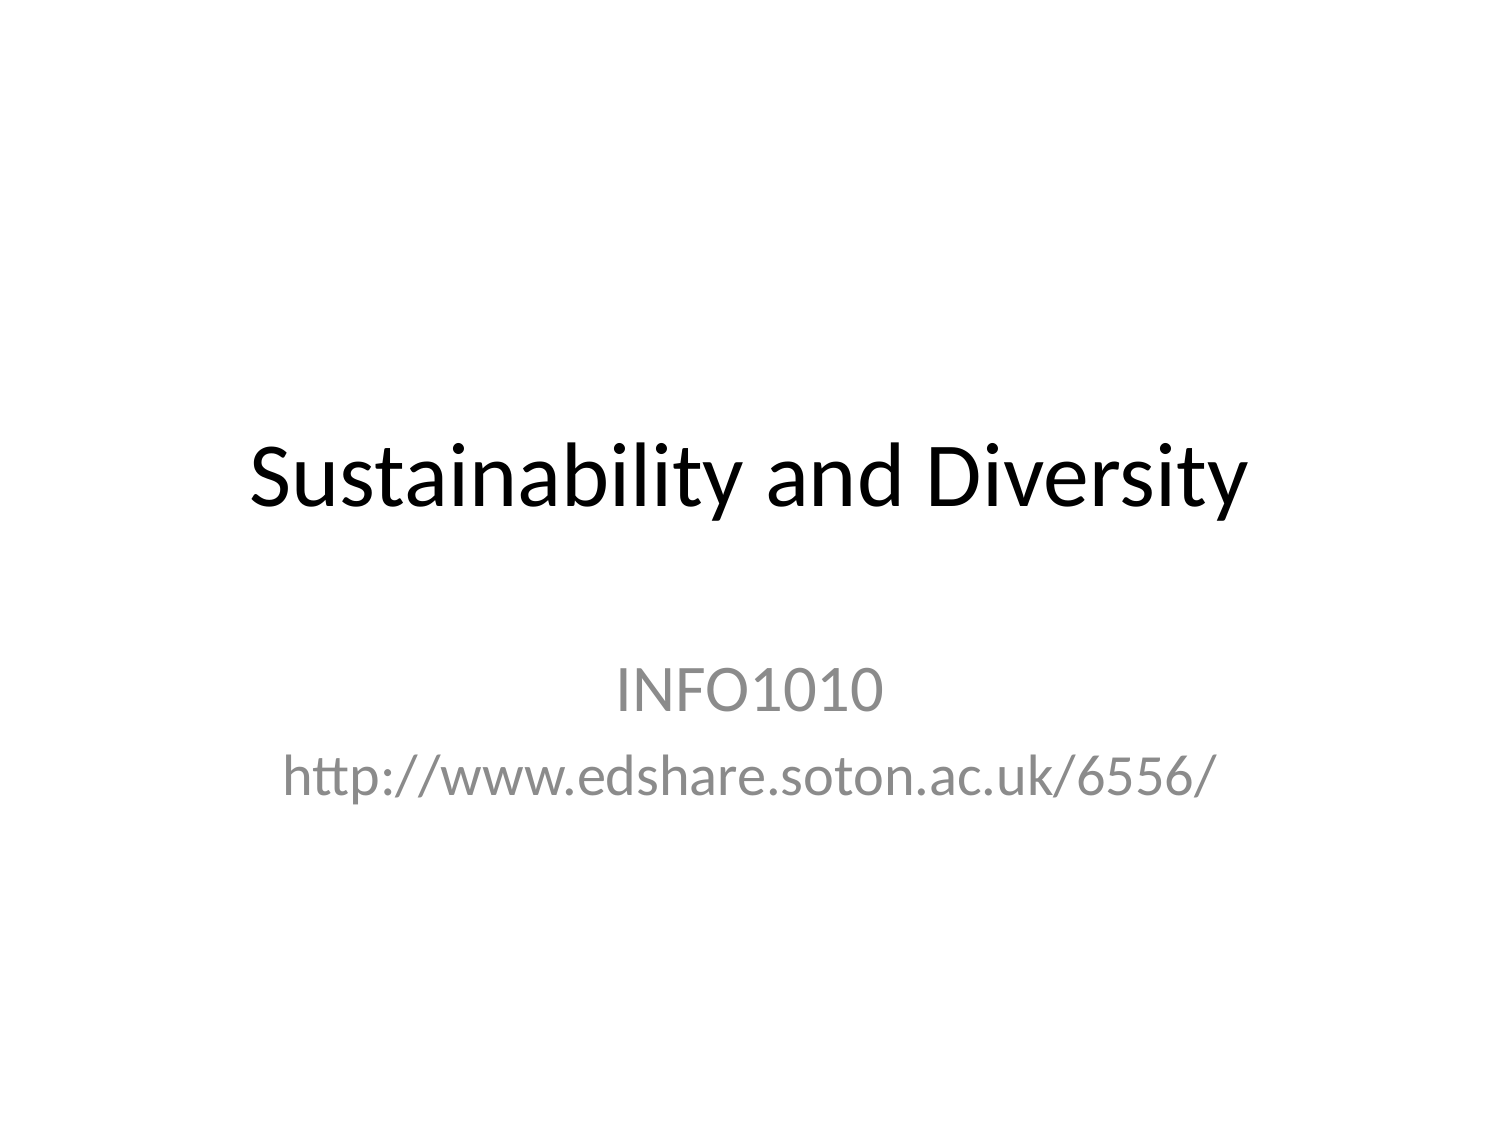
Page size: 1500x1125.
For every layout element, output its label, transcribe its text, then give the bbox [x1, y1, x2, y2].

title Sustainability and Diversity [112, 349, 1388, 591]
subtitle INFO1010 http://www.edshare.soton.ac.uk/6556/ [225, 637, 1275, 925]
